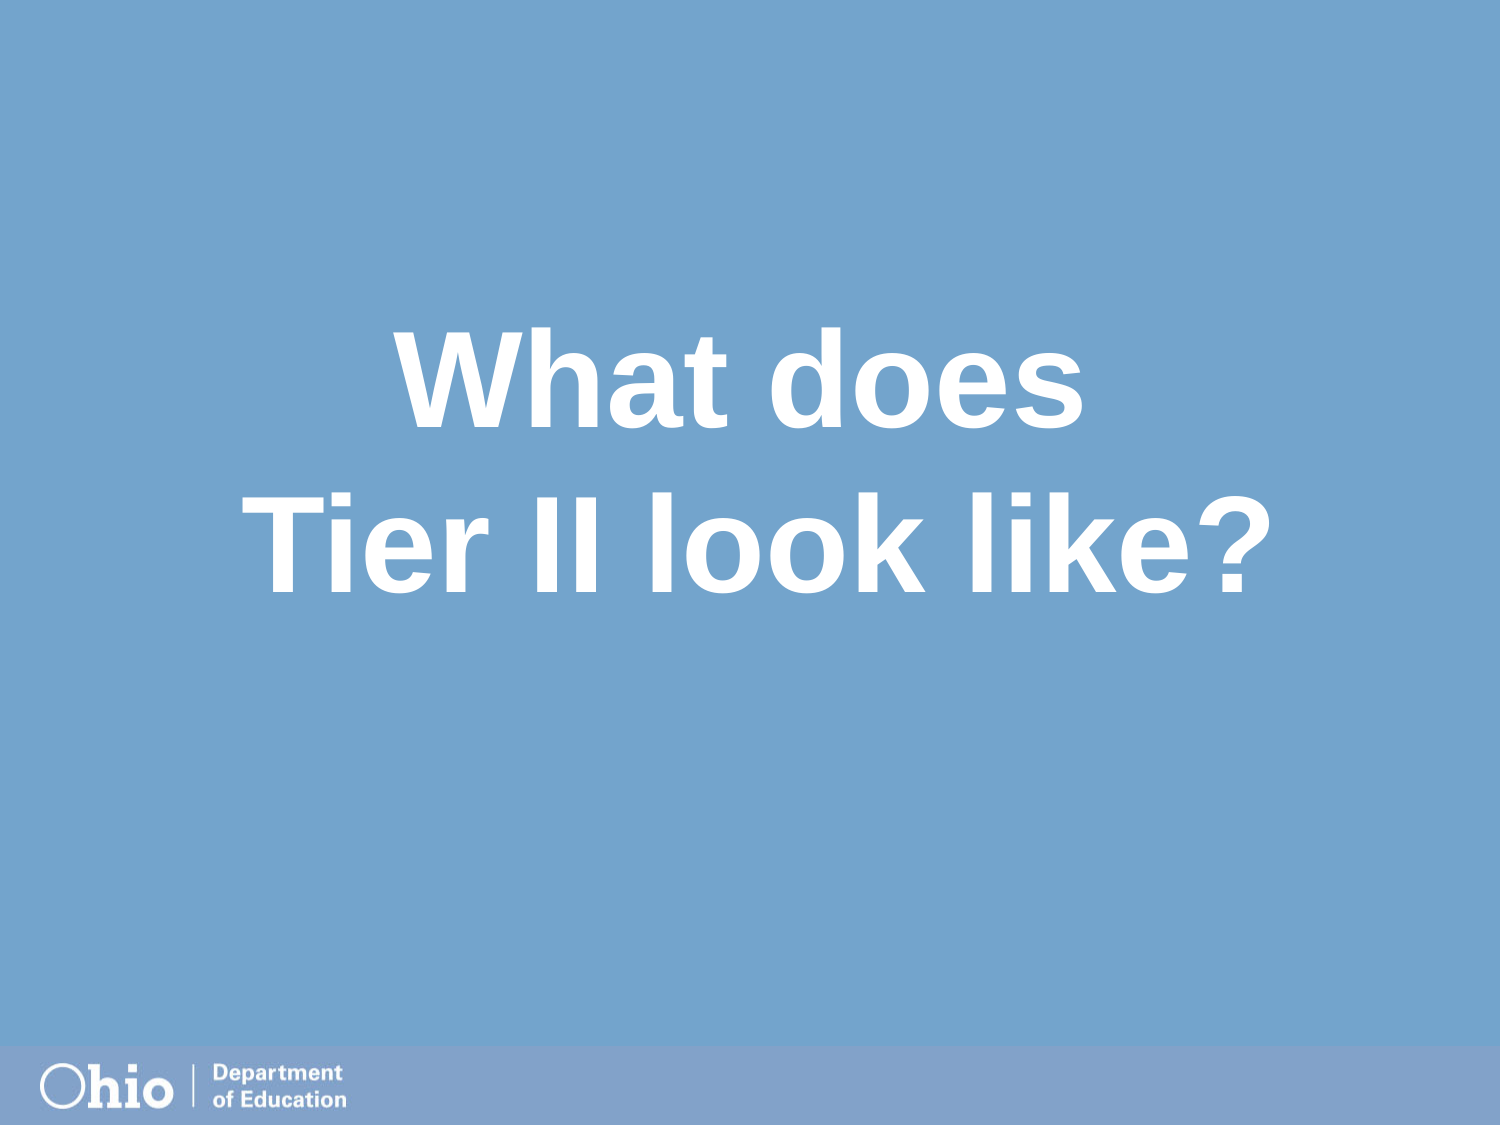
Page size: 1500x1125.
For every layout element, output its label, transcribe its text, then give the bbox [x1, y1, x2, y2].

picture [0, 1046, 1500, 1125]
title What does Tier II look like? [84, 290, 1435, 624]
